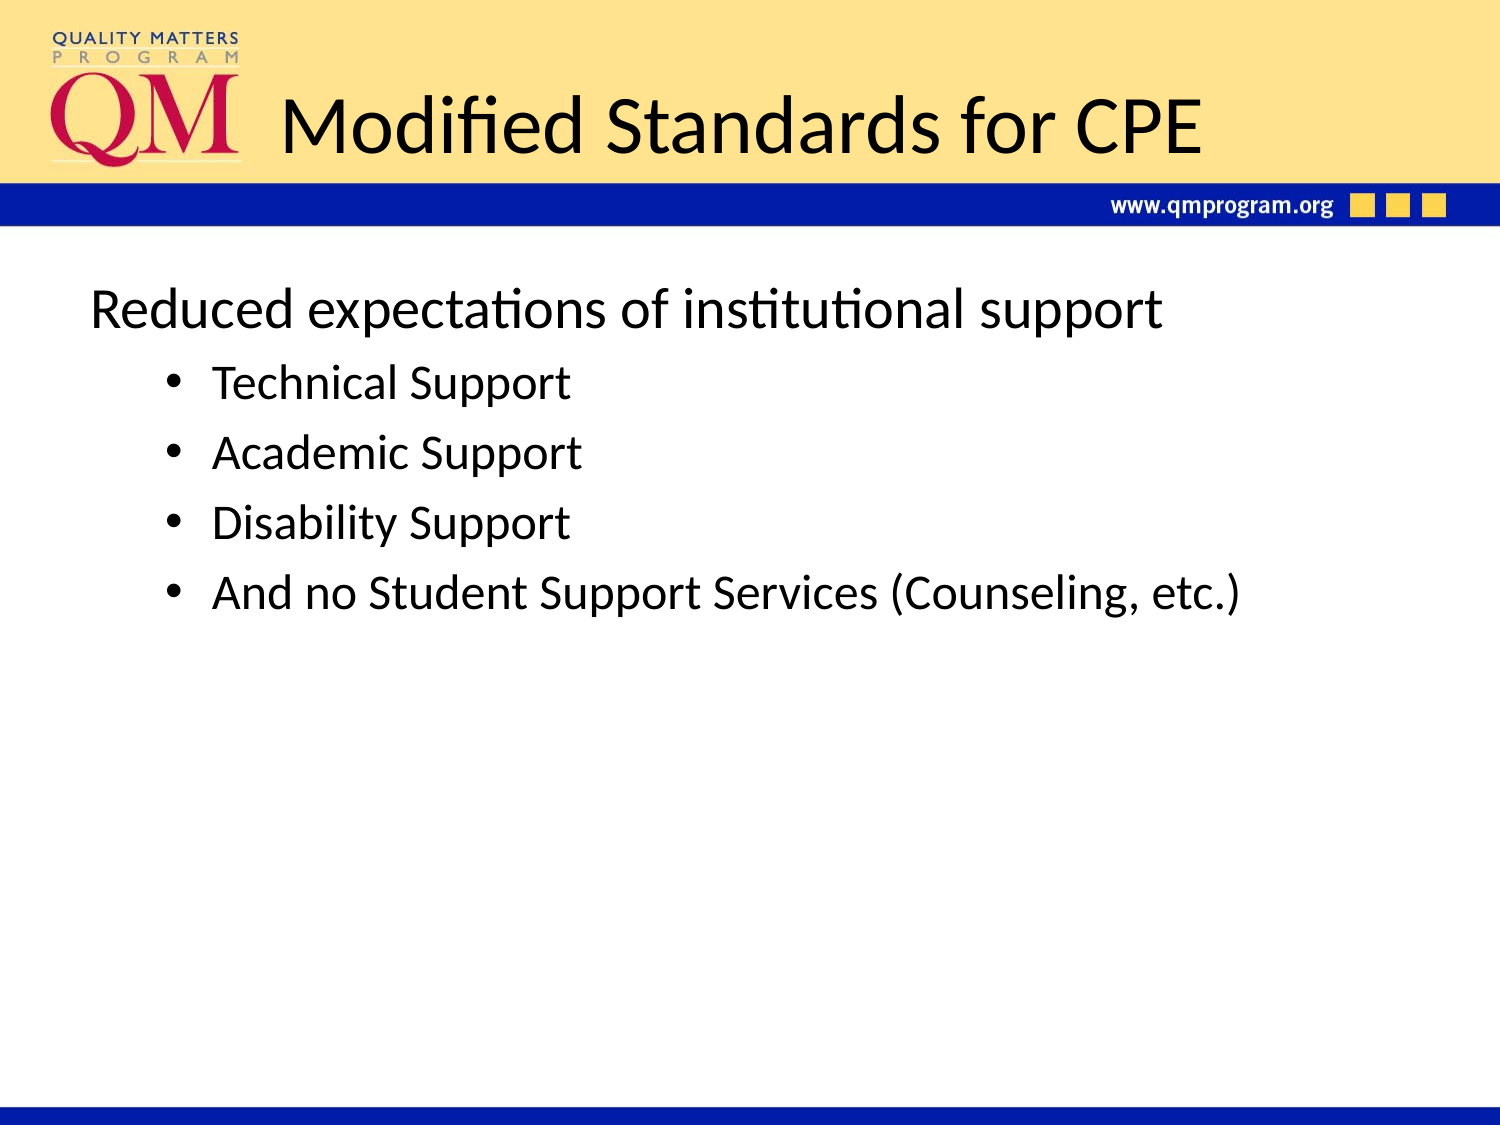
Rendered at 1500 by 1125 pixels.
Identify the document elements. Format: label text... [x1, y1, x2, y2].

picture [0, 0, 1500, 1125]
list Reduced expectations of institutional support Technical Support Academic Support Disability Support And no Student Support Services (Counseling, etc.) [75, 262, 1425, 1086]
title Modified Standards for CPE [264, 28, 1470, 178]
